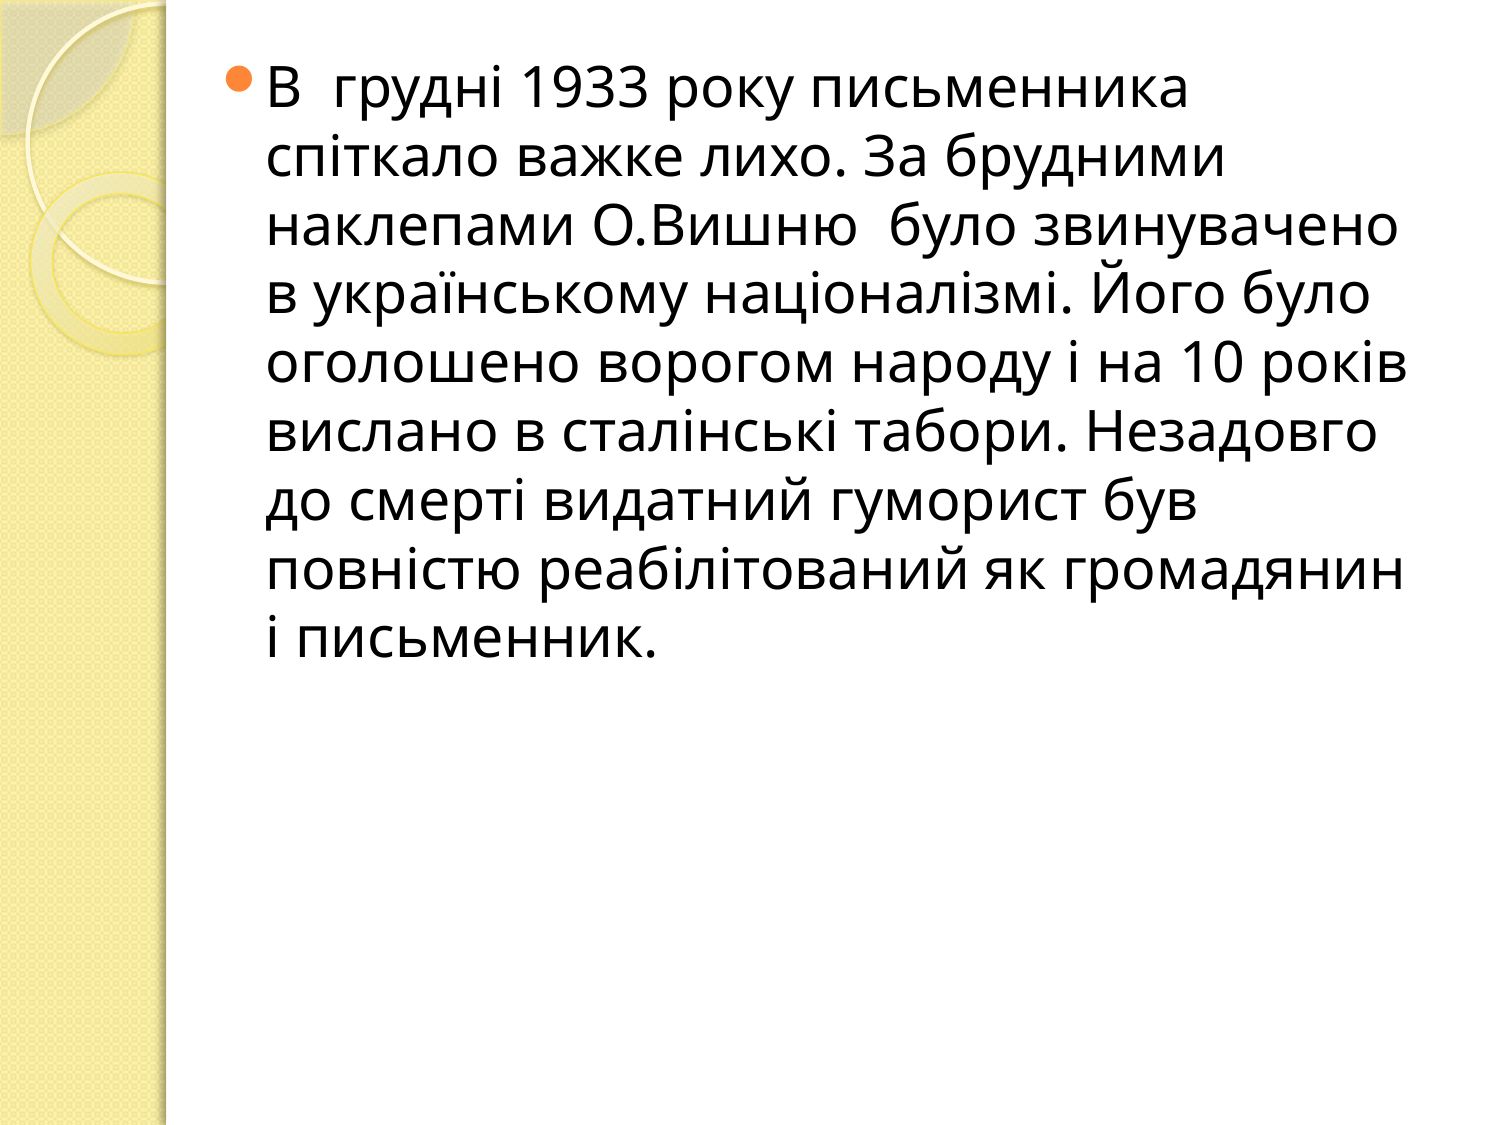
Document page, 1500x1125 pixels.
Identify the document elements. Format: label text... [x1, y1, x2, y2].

list В грудні 1933 року письменника спіткало важке лихо. За брудними наклепами О.Вишню було звинувачено в українському націоналізмі. Його було оголошено ворогом народу і на 10 років вислано в сталінські табори. Незадовго до смерті видатний гуморист був повністю реабілітований як громадянин і письменник. [194, 42, 1436, 716]
